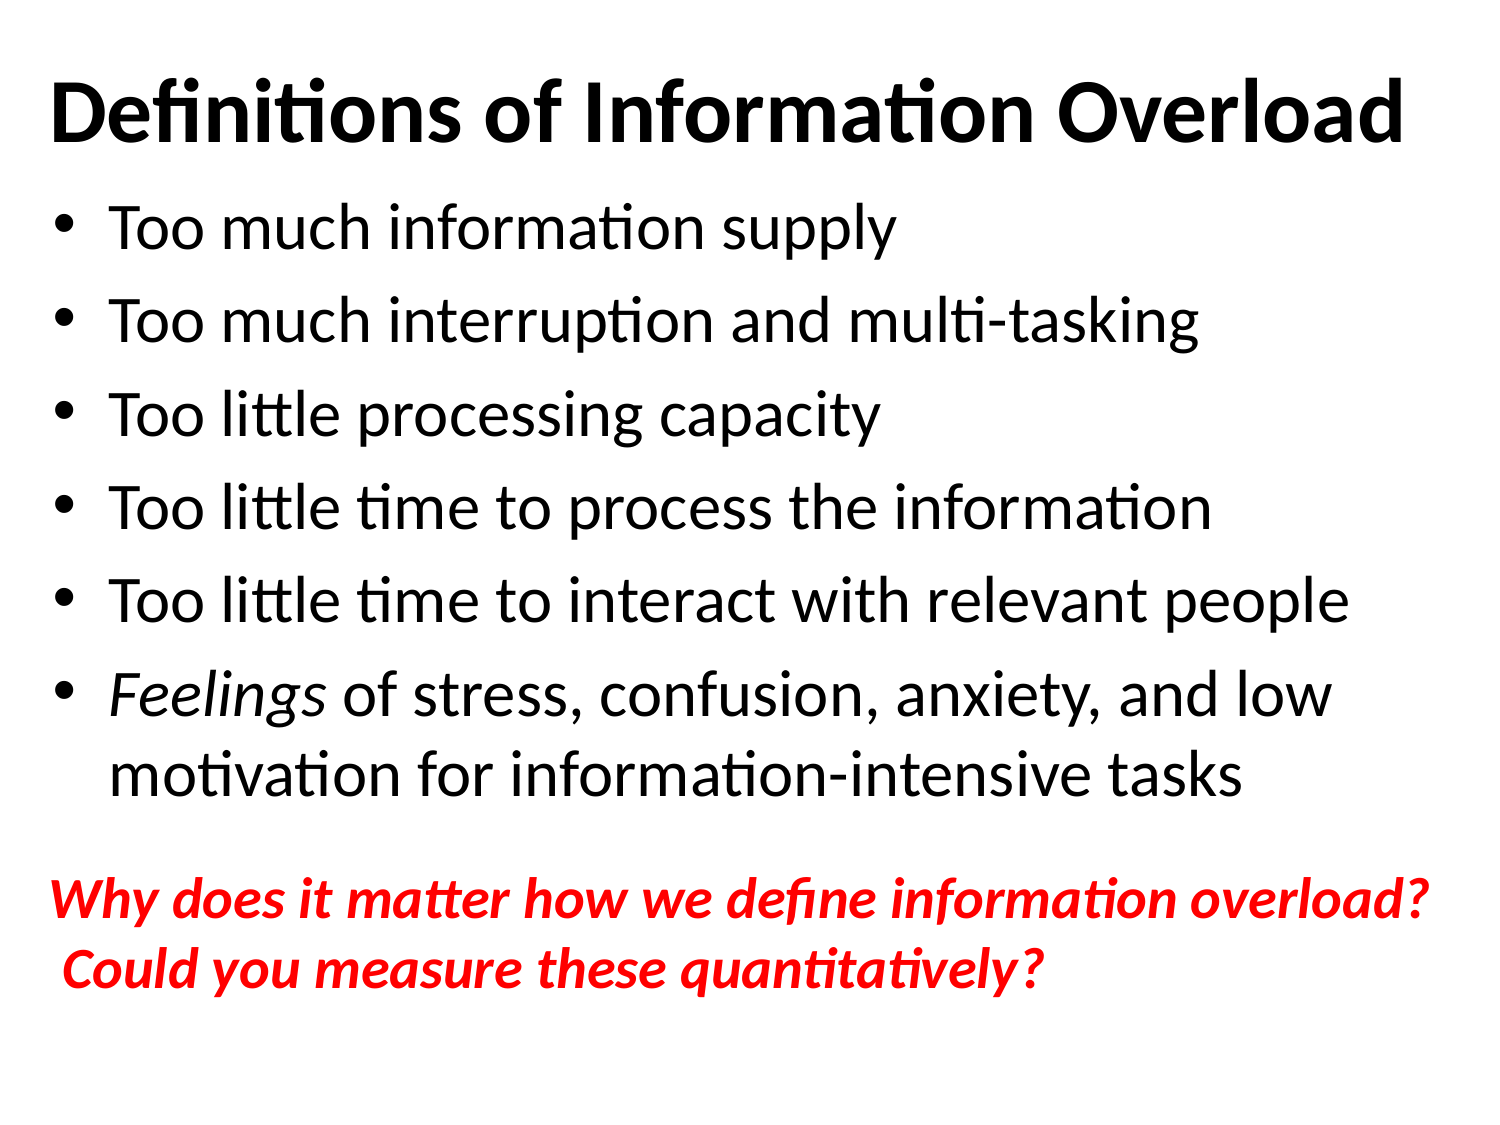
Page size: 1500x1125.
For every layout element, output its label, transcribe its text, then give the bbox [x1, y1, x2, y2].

text_box Why does it matter how we define information overload? Could you measure these quantitatively? [34, 852, 1460, 1008]
title Definitions of Information Overload [34, 12, 1460, 200]
list Too much information supply Too much interruption and multi-tasking Too little processing capacity Too little time to process the information Too little time to interact with relevant people Feelings of stress, confusion, anxiety, and low motivation for information-intensive tasks [37, 174, 1388, 852]
